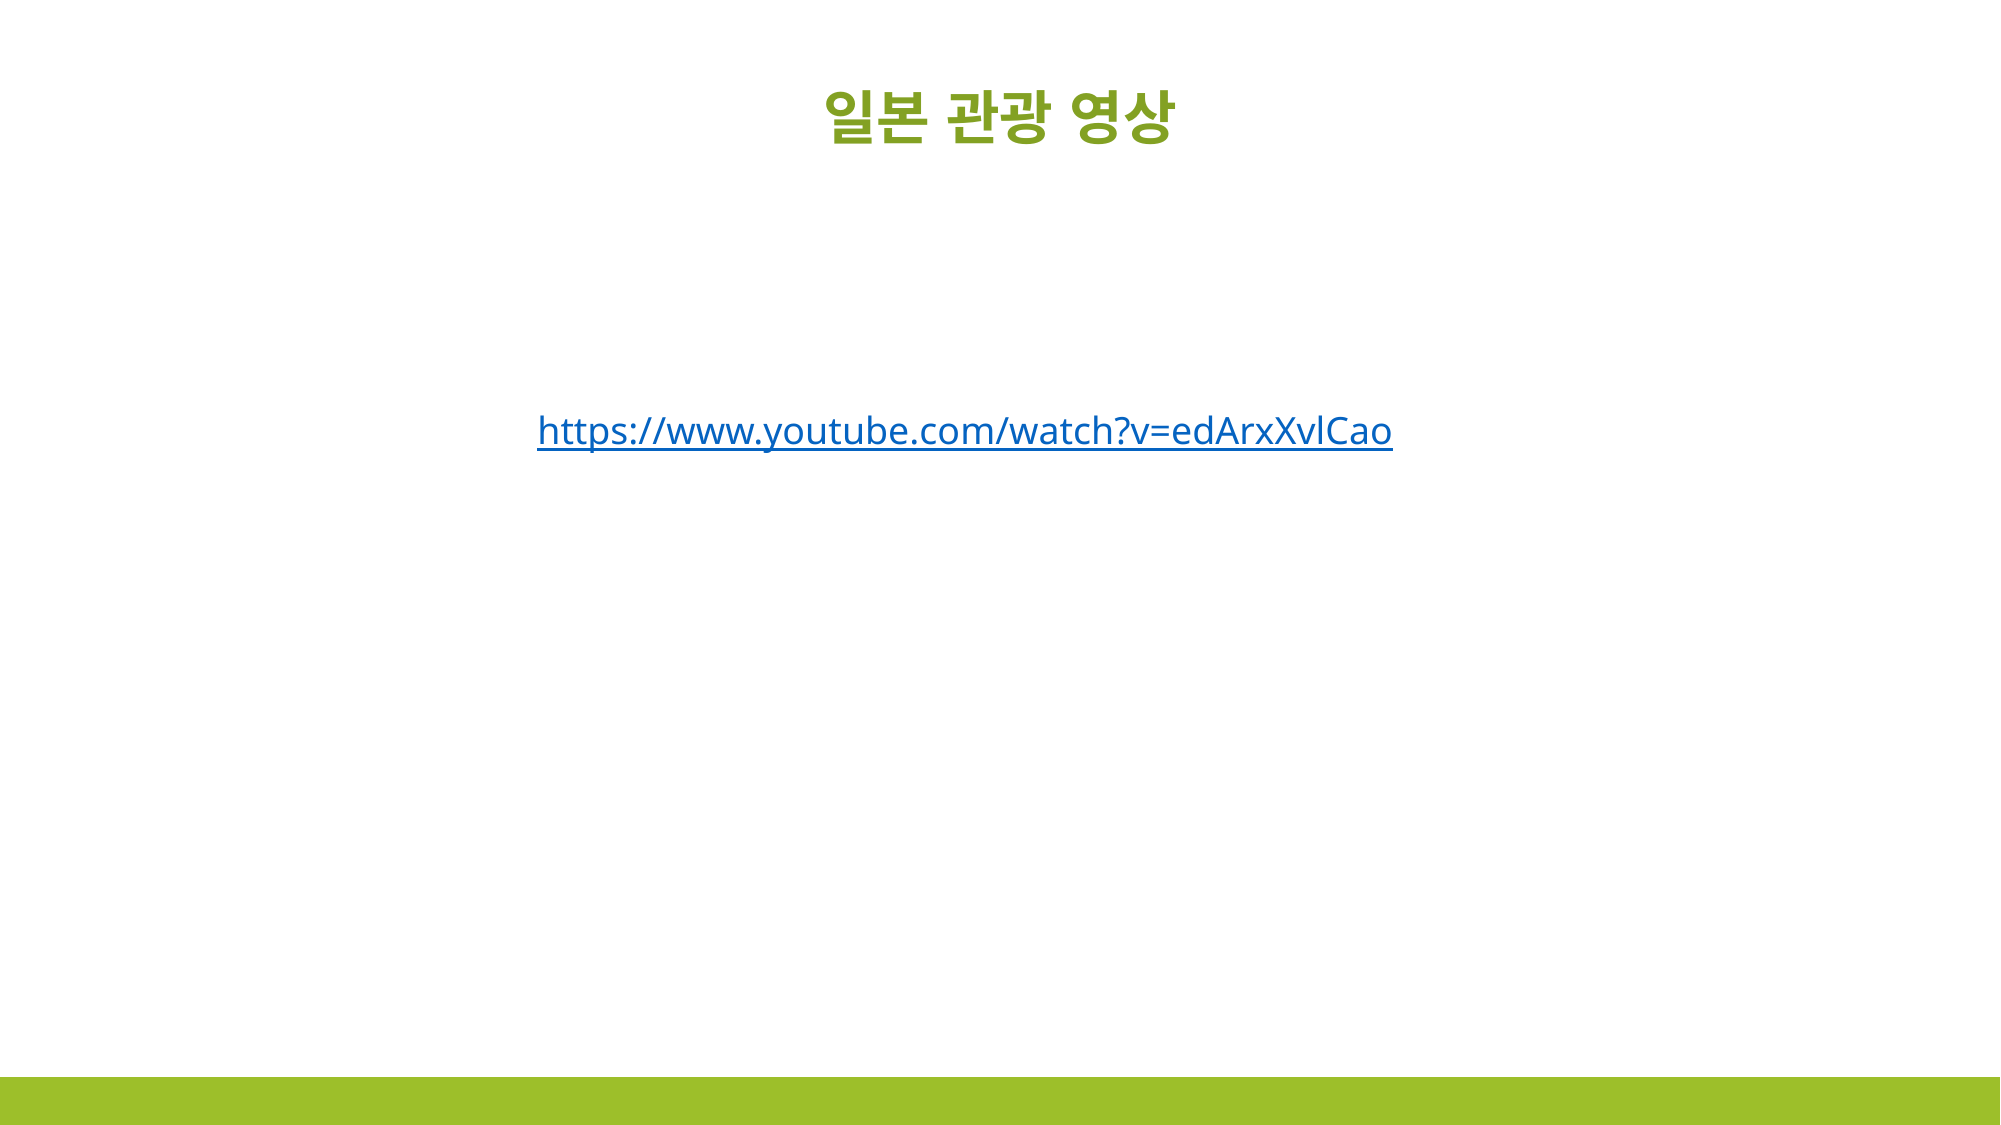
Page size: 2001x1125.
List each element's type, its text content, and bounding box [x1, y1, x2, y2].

text_box https://www.youtube.com/watch?v=edArxXvlCao [522, 400, 1563, 466]
text_box [0, 1076, 2000, 1125]
text_box 일본 관광 영상 [808, 73, 1192, 159]
